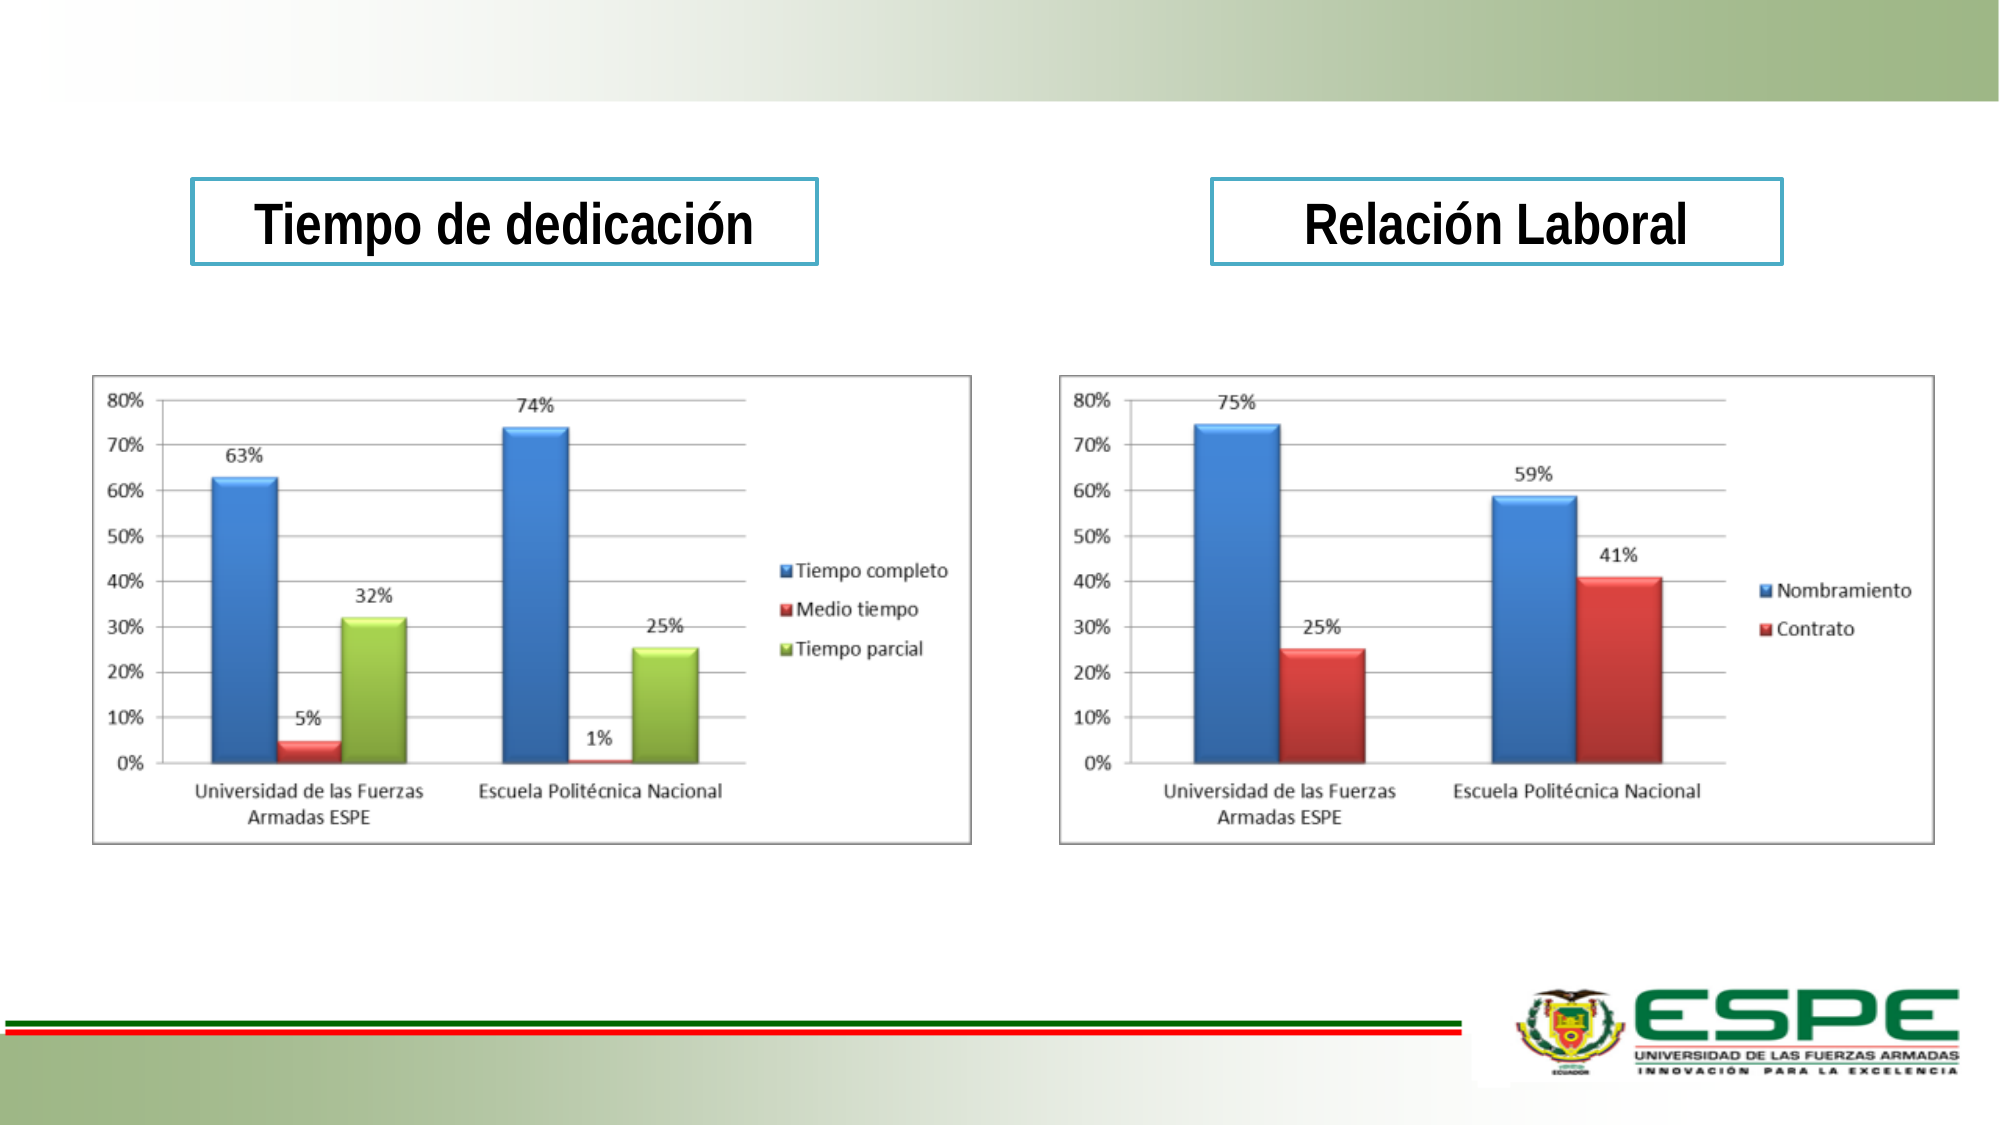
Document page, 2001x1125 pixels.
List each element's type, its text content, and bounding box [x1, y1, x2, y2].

picture [0, 0, 2001, 1125]
text_box Tiempo de dedicación [190, 177, 819, 266]
text_box Relación Laboral [1210, 177, 1784, 266]
